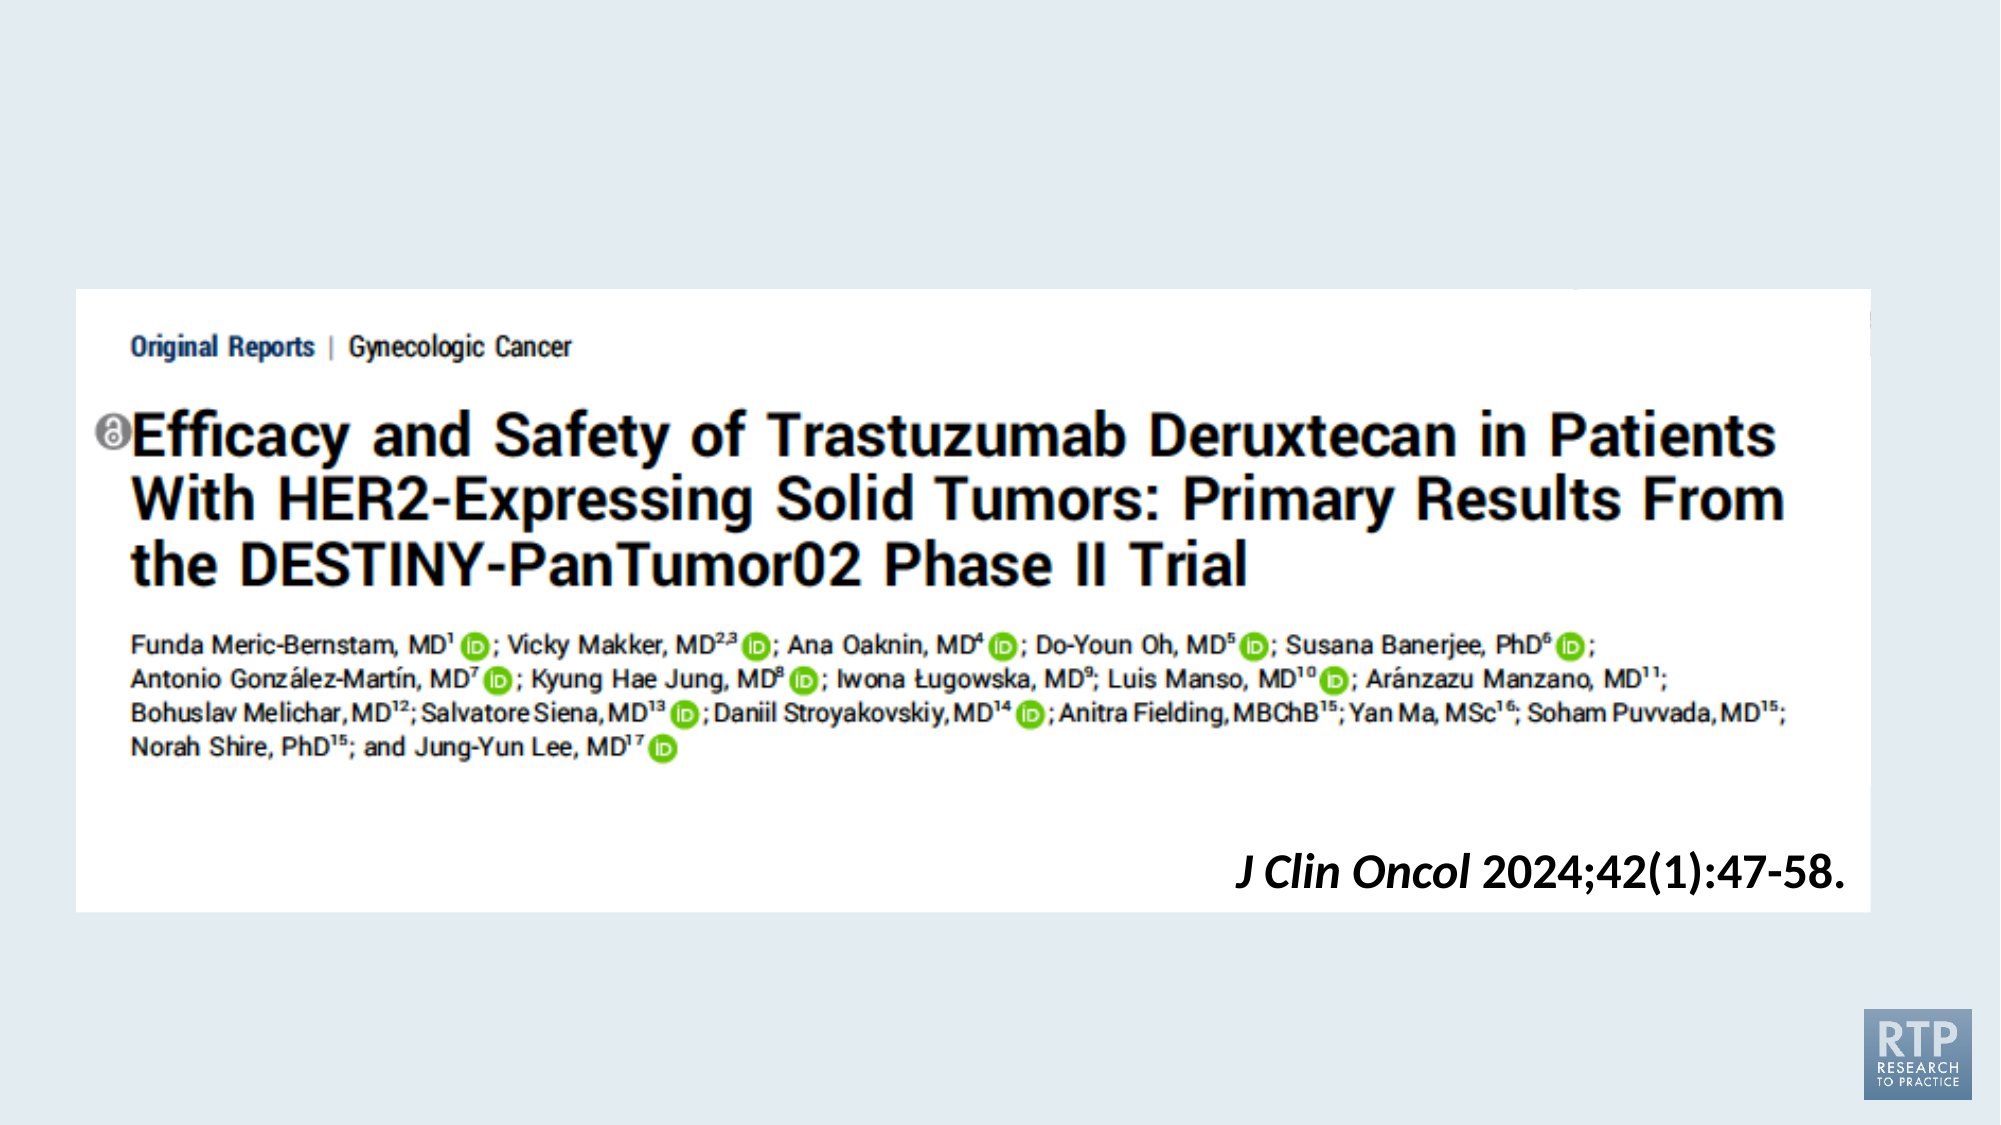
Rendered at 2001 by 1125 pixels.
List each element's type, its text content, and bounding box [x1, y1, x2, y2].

text_box [76, 795, 1871, 913]
text_box J Clin Oncol 2024;42(1):47-58. [1221, 830, 1862, 906]
picture [75, 289, 1872, 786]
table_cell 98 (74.8) [1864, 1009, 1972, 1100]
